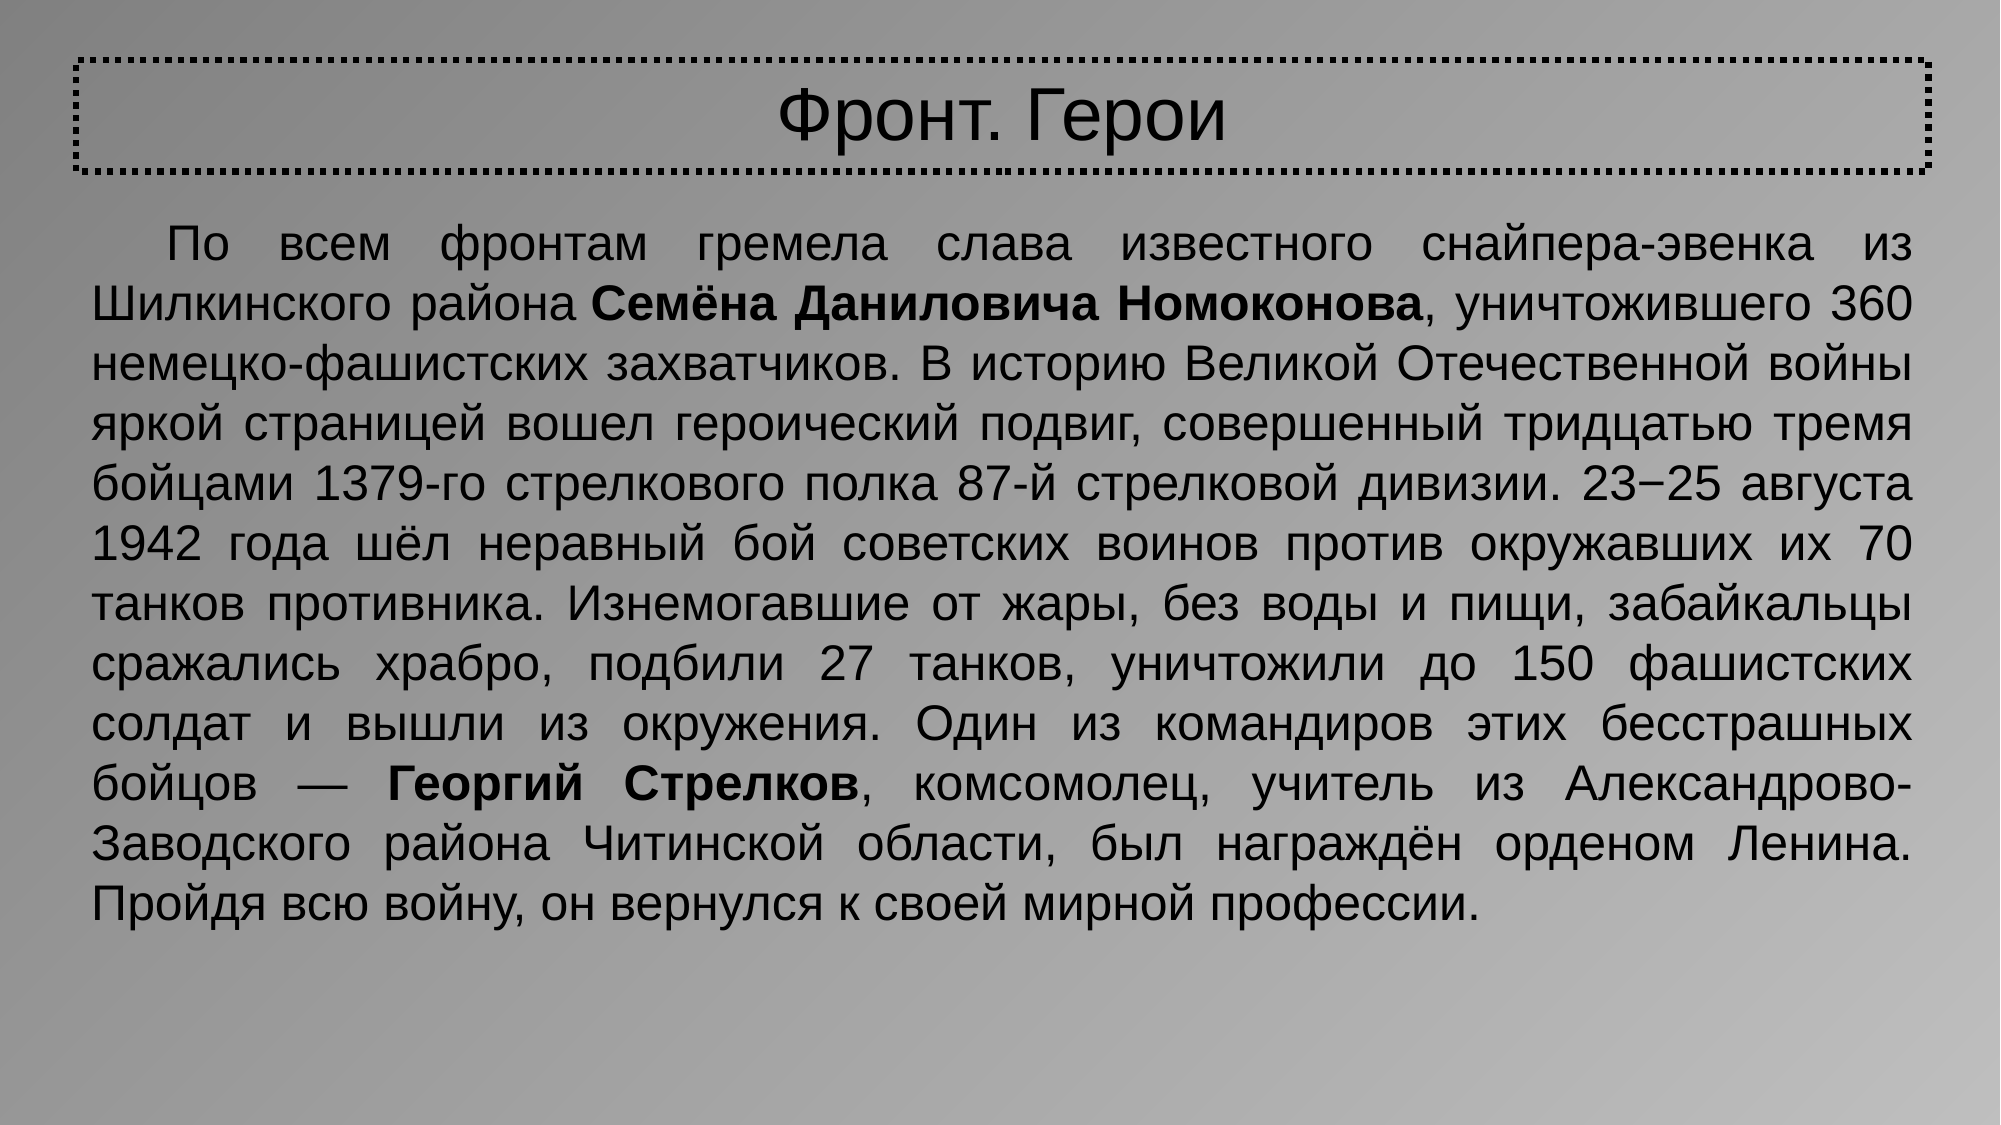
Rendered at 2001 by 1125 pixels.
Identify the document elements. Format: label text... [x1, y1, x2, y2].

title Фронт. Герои [76, 59, 1929, 172]
list По всем фронтам гремела слава известного снайпера-эвенка из Шилкинского района Семёна Даниловича Номоконова, уничтожившего 360 немецко-фашистских захватчиков. В историю Великой Отечественной войны яркой страницей вошел героический подвиг, совершенный тридцатью тремя бойцами 1379-го стрелкового полка 87-й стрелковой дивизии. 23−25 августа 1942 года шёл неравный бой советских воинов против окружавших их 70 танков противника. Изнемогавшие от жары, без воды и пищи, забайкальцы сражались храбро, подбили 27 танков, уничтожили до 150 фашистских солдат и вышли из окружения. Один из командиров этих бесстрашных бойцов — Георгий Стрелков, комсомолец, учитель из Александрово-Заводского района Читинской области, был награждён орденом Ленина. Пройдя всю войну, он вернулся к своей мирной профессии. [76, 202, 1929, 1014]
